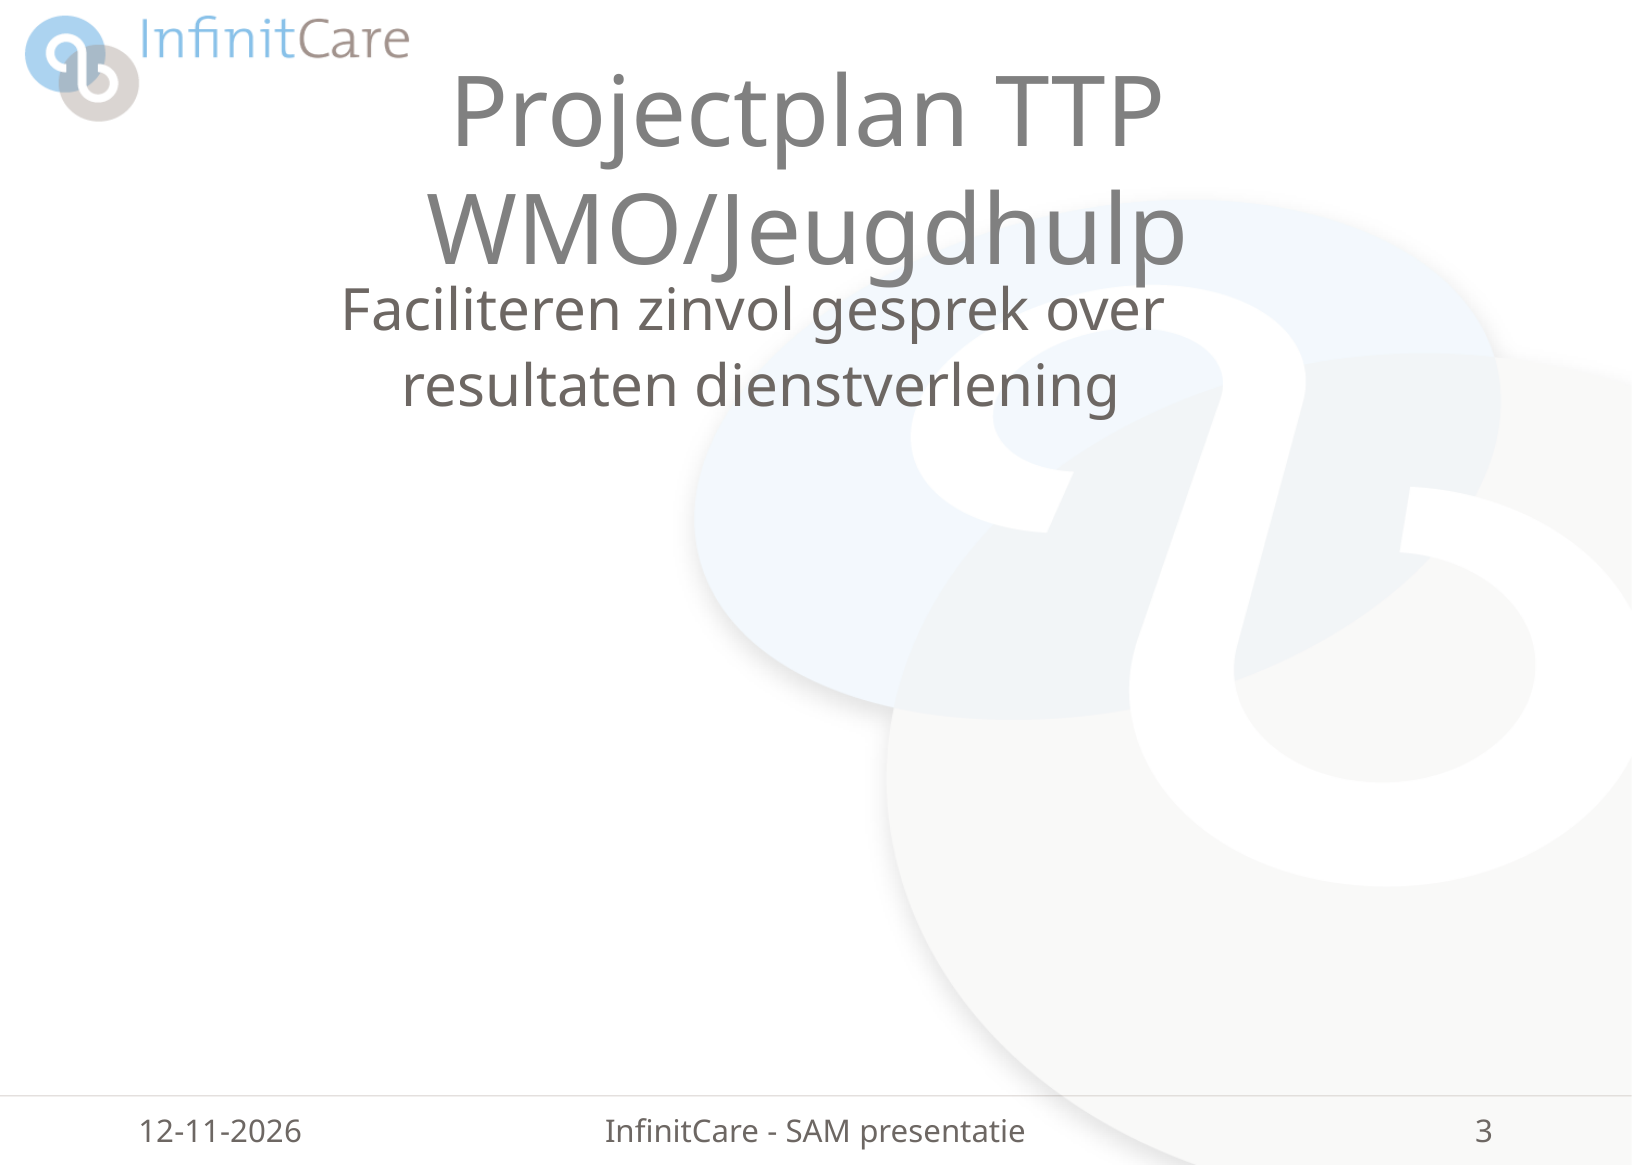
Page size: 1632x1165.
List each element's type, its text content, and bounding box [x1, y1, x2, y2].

footer InfinitCare - SAM presentatie [557, 1103, 1075, 1165]
title Projectplan TTP WMO/Jeugdhulp [59, 69, 1572, 264]
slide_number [122, 1103, 463, 1165]
text_box Faciliteren zinvol gesprek over resultaten dienstverlening [107, 283, 1431, 427]
picture [0, 0, 1632, 1165]
slide_number 3 [1168, 1103, 1510, 1165]
